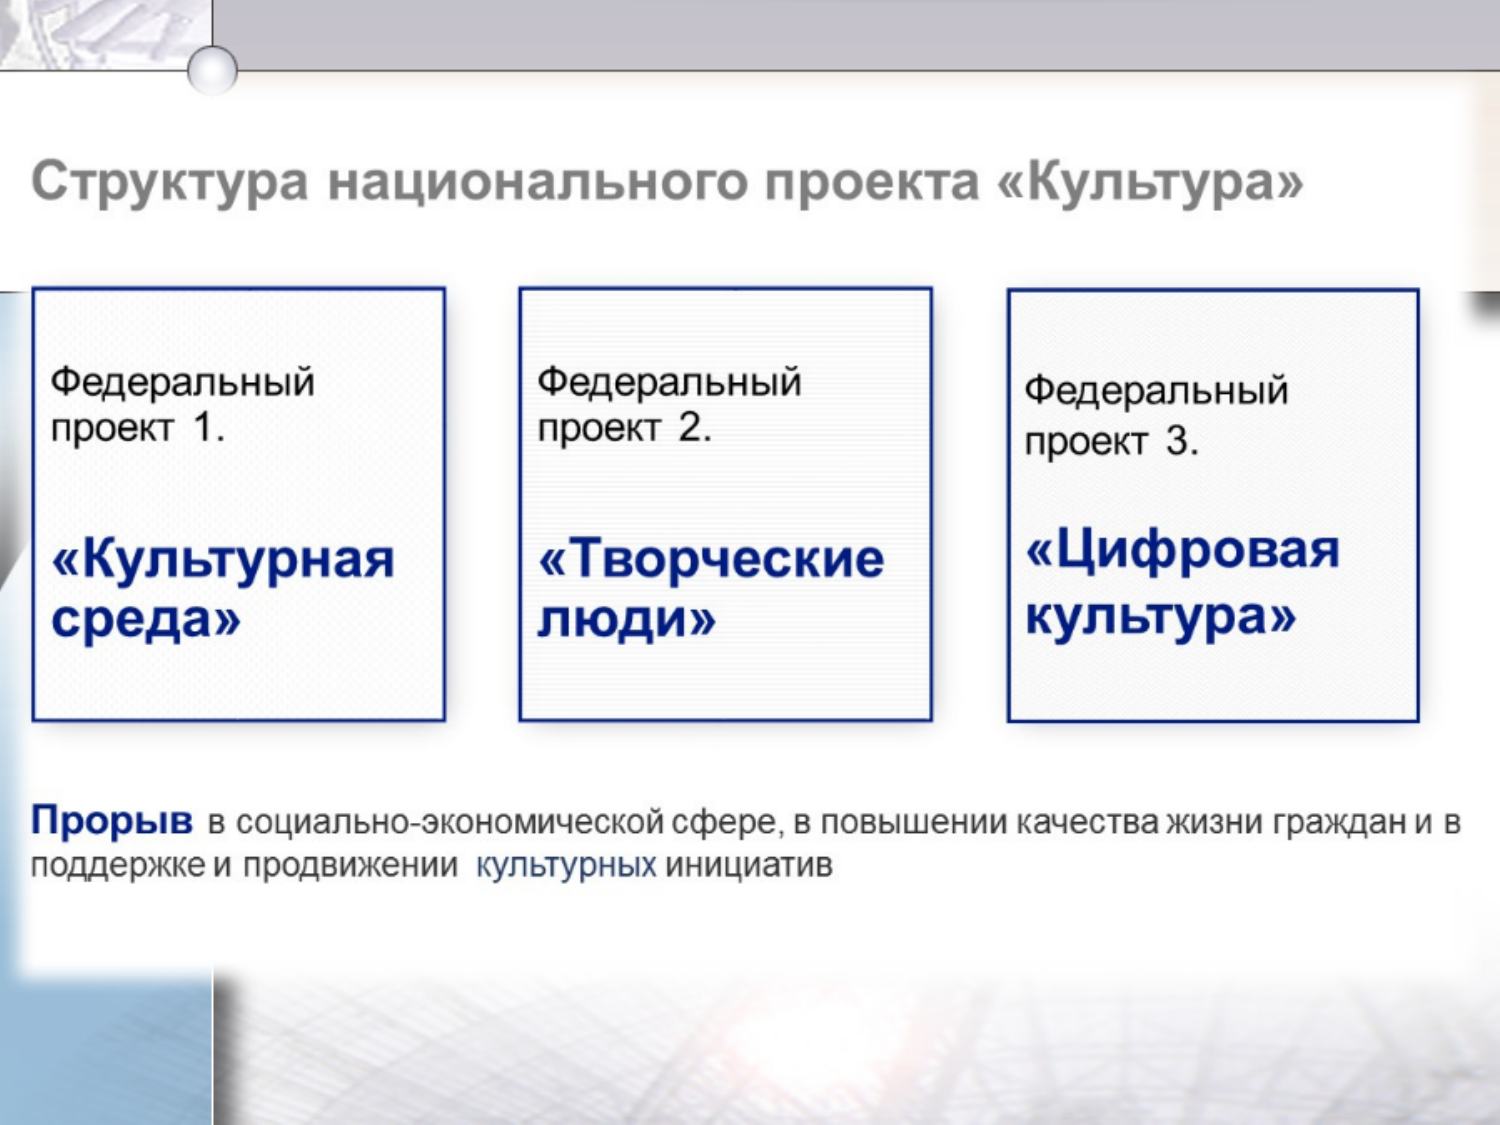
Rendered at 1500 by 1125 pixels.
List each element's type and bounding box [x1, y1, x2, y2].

picture [0, 0, 1500, 1125]
list [0, 64, 1492, 999]
